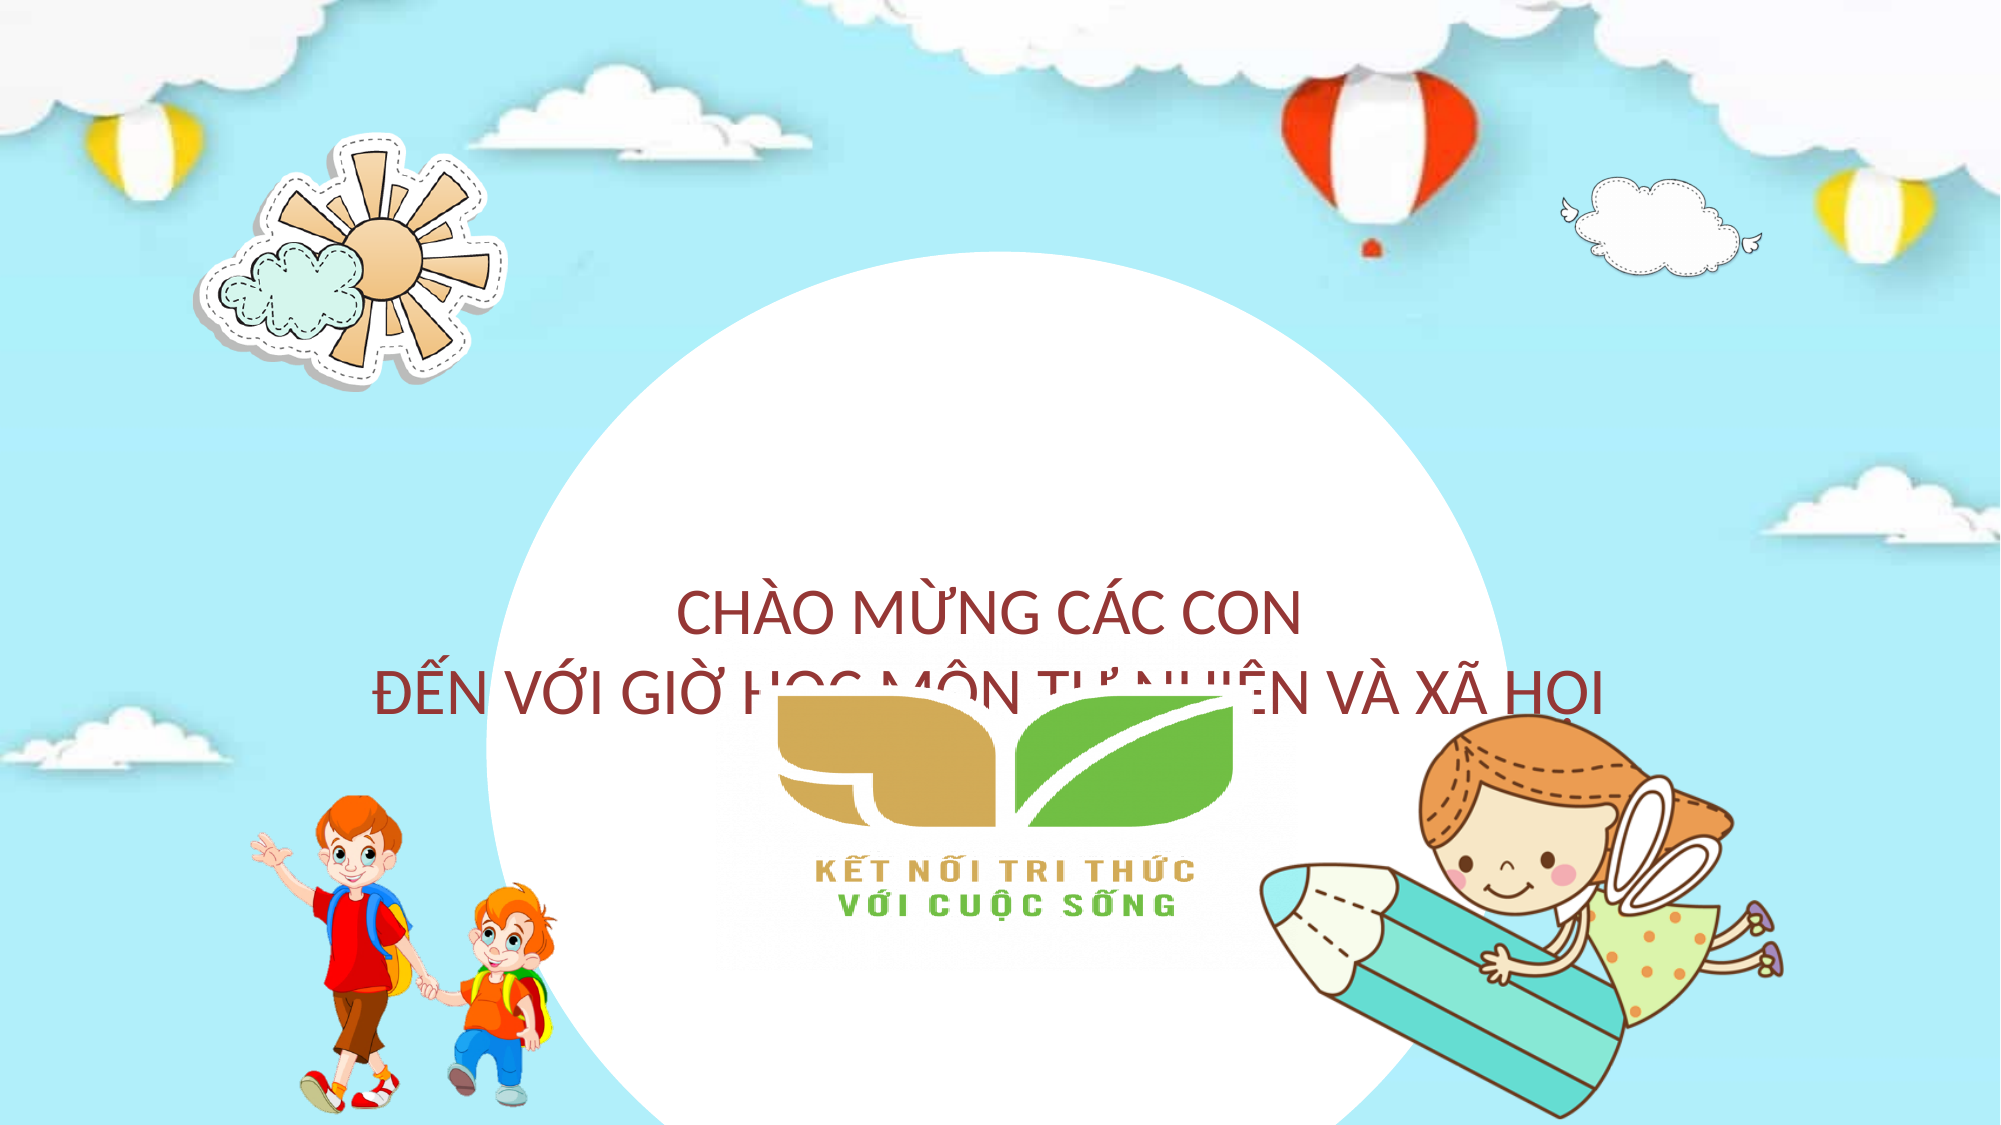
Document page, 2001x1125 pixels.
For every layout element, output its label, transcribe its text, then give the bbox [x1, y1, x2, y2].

title CHÀO MỪNG CÁC CON ĐẾN VỚI GIỜ HỌC MÔN TỰ NHIÊN VÀ XÃ HỘI [356, 521, 1625, 775]
text_box [632, 775, 1234, 1125]
picture [0, 0, 2001, 1125]
text_box [543, 251, 1457, 521]
